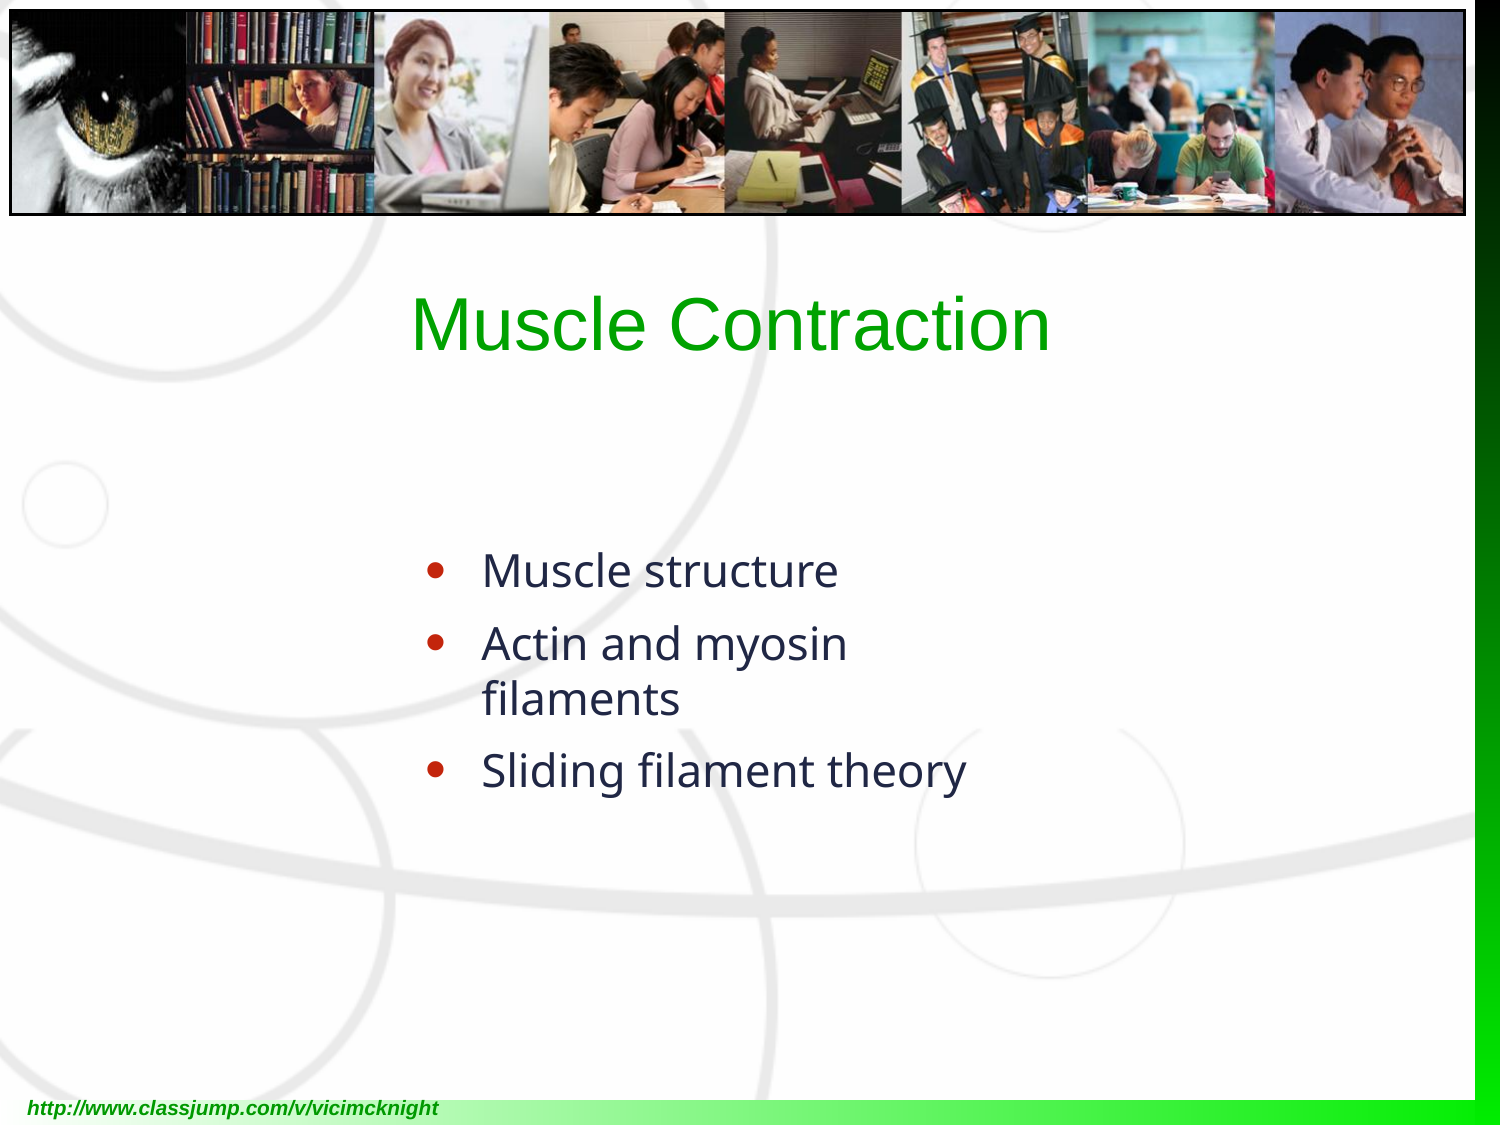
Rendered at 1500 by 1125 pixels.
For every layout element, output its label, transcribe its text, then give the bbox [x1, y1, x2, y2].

title Muscle Contraction [149, 199, 1313, 442]
text_box Muscle structure Actin and myosin filaments Sliding filament theory [423, 537, 1040, 797]
picture [0, 0, 1475, 1100]
